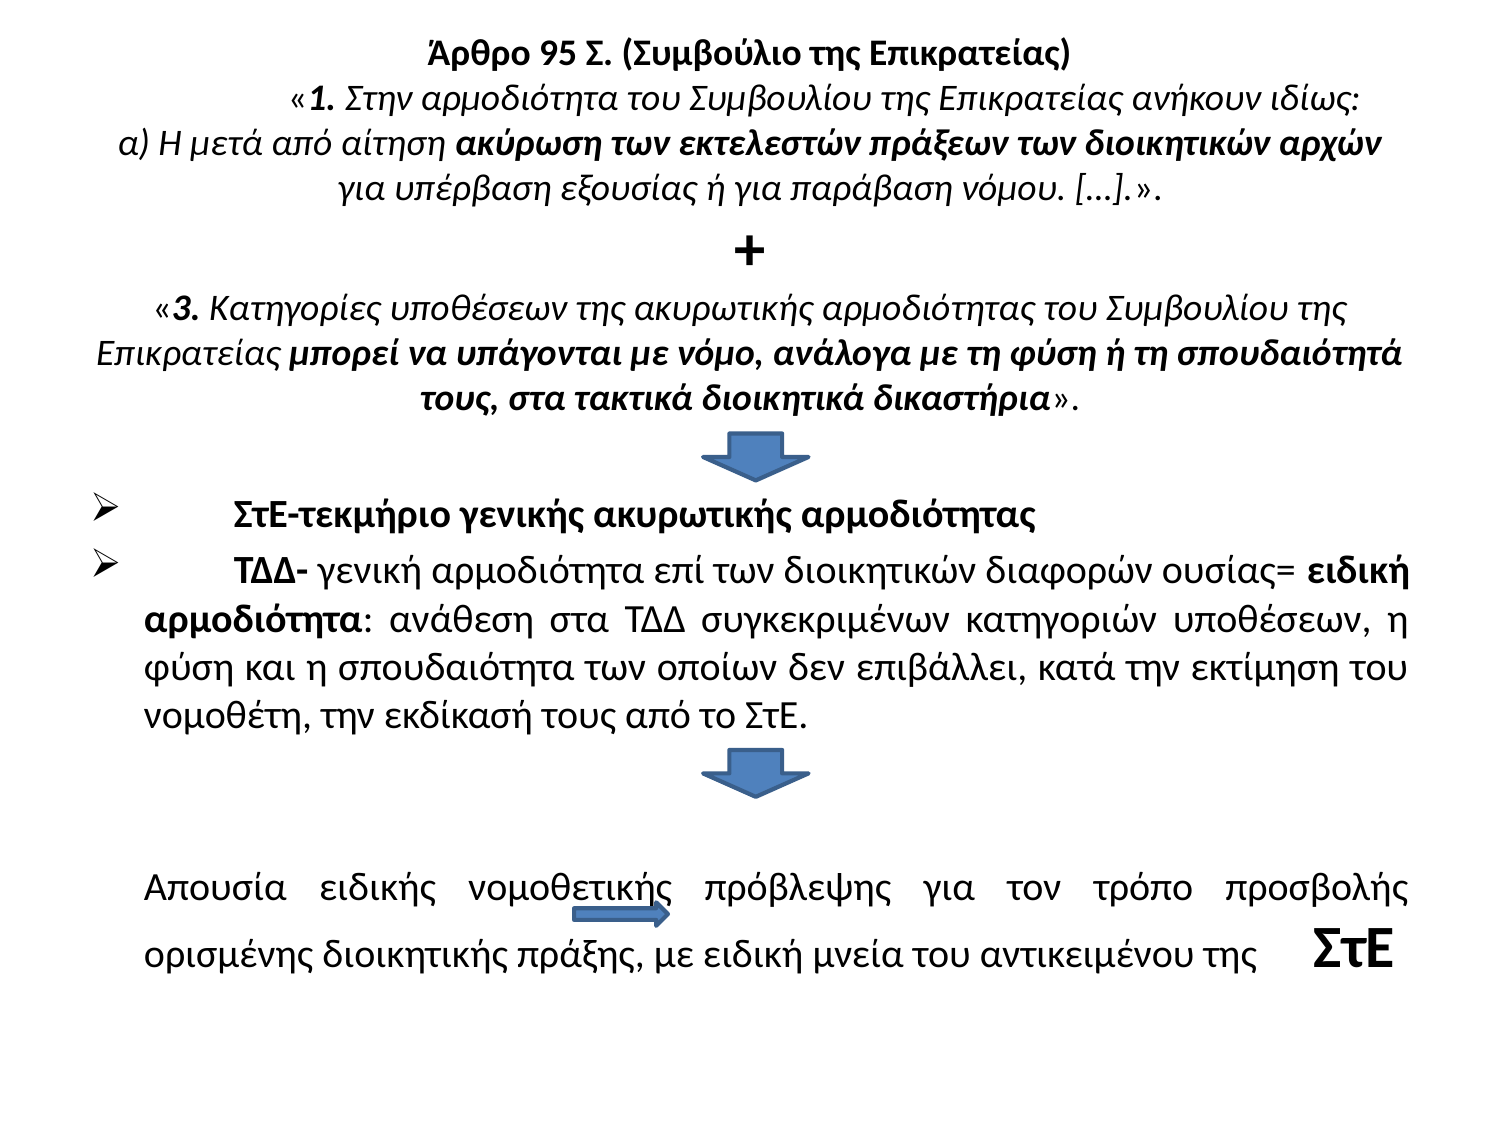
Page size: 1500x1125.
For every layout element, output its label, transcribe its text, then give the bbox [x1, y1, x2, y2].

text_box [572, 900, 671, 928]
title Άρθρο 95 Σ. (Συμβούλιο της Επικρατείας) «1. Στην αρμοδιότητα του Συμβουλίου της Eπικρατείας ανήκουν ιδίως: α) Η μετά από αίτηση ακύρωση των εκτελεστών πράξεων των διοικητικών αρχών για υπέρβαση εξουσίας ή για παράβαση νόμου. […].». + «3. Κατηγορίες υποθέσεων της ακυρωτικής αρμοδιότητας του Συμβουλίου της Επικρατείας μπορεί να υπάγονται με νόμο, ανάλογα με τη φύση ή τη σπουδαιότητά τους, στα τακτικά διοικητικά δικαστήρια». [75, 45, 1425, 446]
text_box [701, 431, 811, 483]
text_box [701, 747, 811, 799]
list ΣτΕ-τεκμήριο γενικής ακυρωτικής αρμοδιότητας ΤΔΔ- γενική αρμοδιότητα επί των διοικητικών διαφορών ουσίας= ειδική αρμοδιότητα: ανάθεση στα ΤΔΔ συγκεκριμένων κατηγοριών υποθέσεων, η φύση και η σπουδαιότητα των οποίων δεν επιβάλλει, κατά την εκτίμηση του νομοθέτη, την εκδίκασή τους από το ΣτΕ. Απουσία ειδικής νομοθετικής πρόβλεψης για τον τρόπο προσβολής ορισμένης διοικητικής πράξης, με ειδική μνεία του αντικειμένου της ΣτΕ [75, 480, 1425, 1005]
